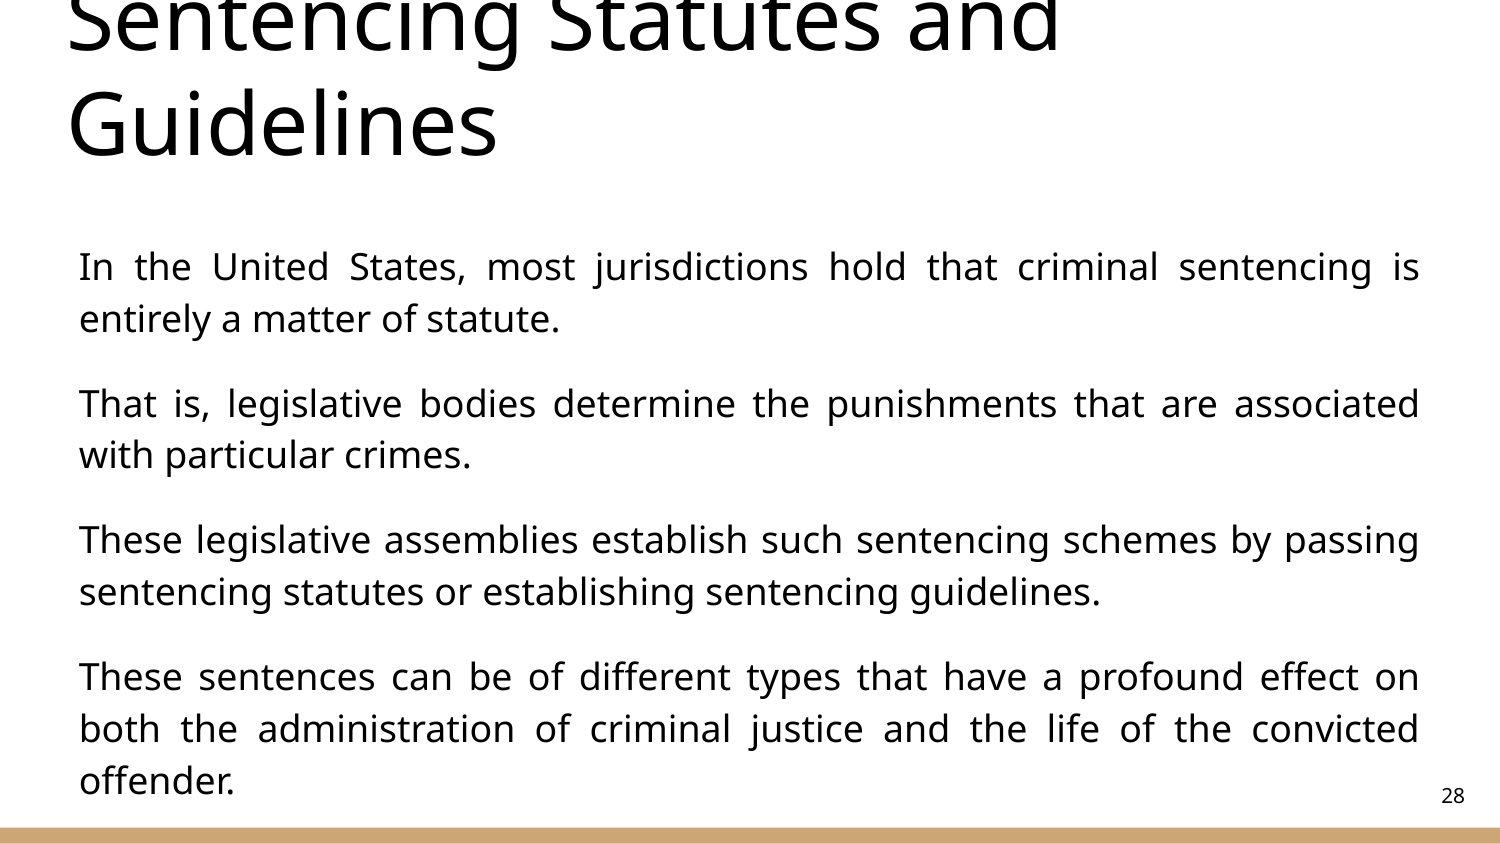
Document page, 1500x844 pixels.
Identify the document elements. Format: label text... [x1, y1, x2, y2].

title Sentencing Statutes and Guidelines [51, 51, 1449, 189]
slide_number ‹#› [1389, 764, 1480, 830]
list In the United States, most jurisdictions hold that criminal sentencing is entirely a matter of statute. That is, legislative bodies determine the punishments that are associated with particular crimes. These legislative assemblies establish such sentencing schemes by passing sentencing statutes or establishing sentencing guidelines. These sentences can be of different types that have a profound effect on both the administration of criminal justice and the life of the convicted offender. [63, 221, 1437, 765]
